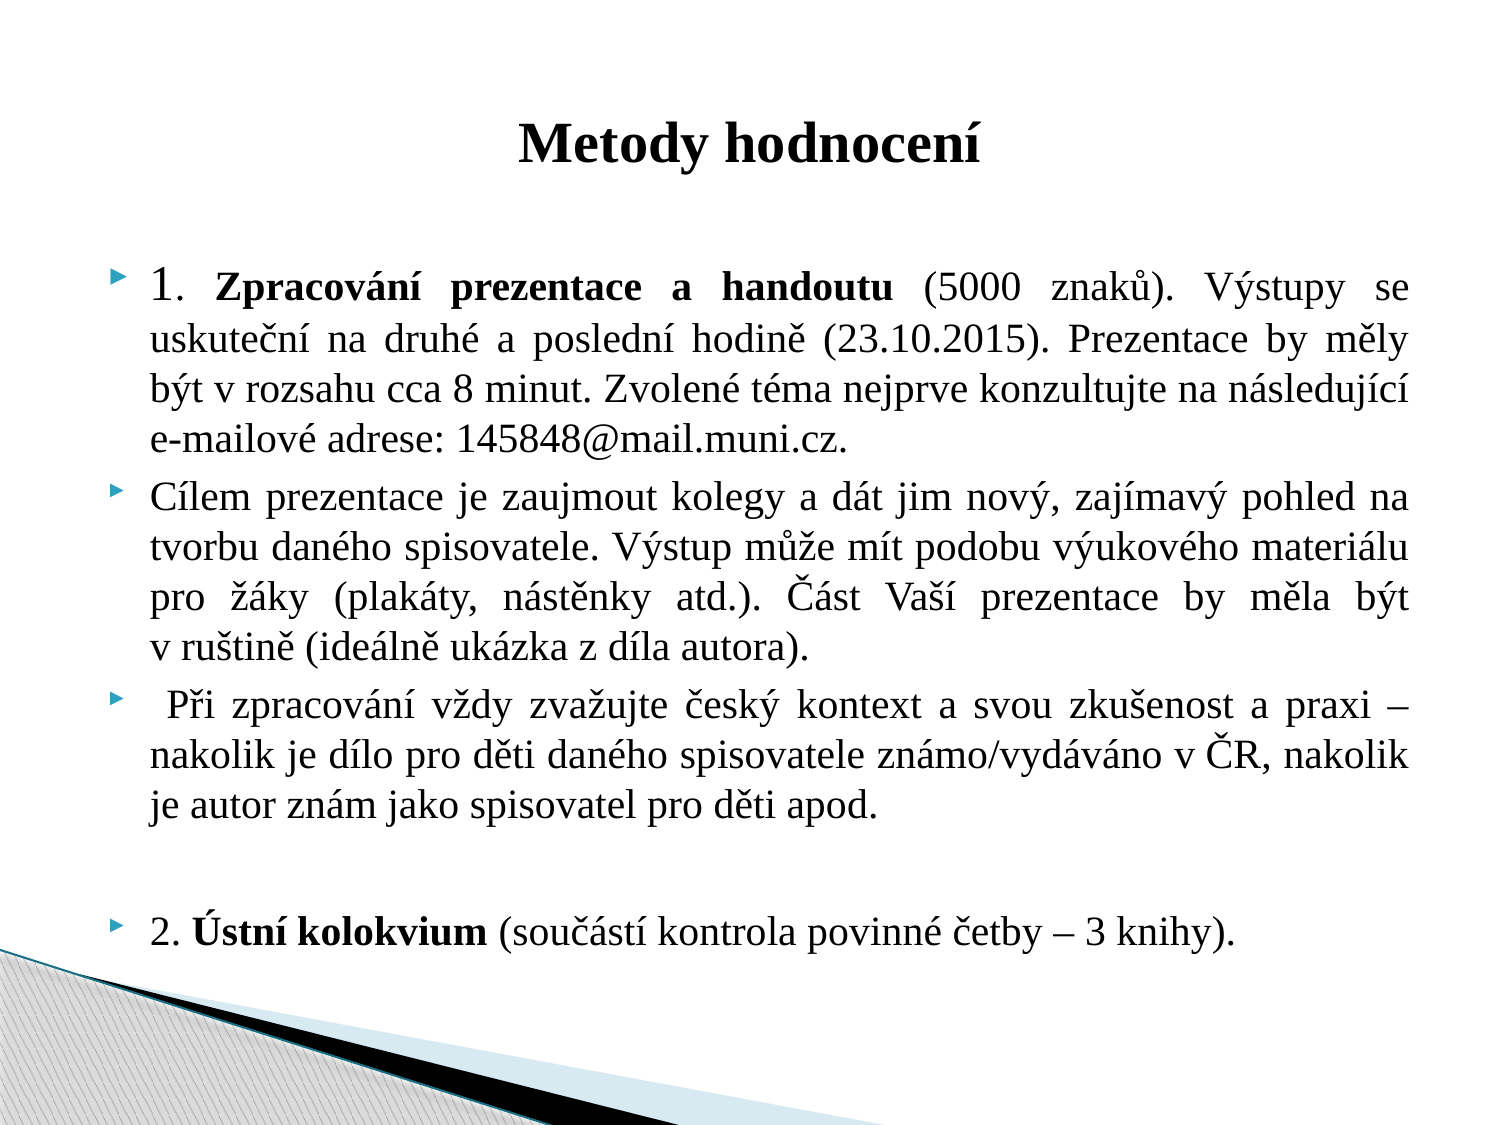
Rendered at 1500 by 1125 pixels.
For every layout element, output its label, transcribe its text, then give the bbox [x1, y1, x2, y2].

title Metody hodnocení [75, 45, 1425, 233]
list 1. Zpracování prezentace a handoutu (5000 znaků). Výstupy se uskuteční na druhé a poslední hodině (23.10.2015). Prezentace by měly být v rozsahu cca 8 minut. Zvolené téma nejprve konzultujte na následující e-mailové adrese: 145848@mail.muni.cz. Cílem prezentace je zaujmout kolegy a dát jim nový, zajímavý pohled na tvorbu daného spisovatele. Výstup může mít podobu výukového materiálu pro žáky (plakáty, nástěnky atd.). Část Vaší prezentace by měla být v ruštině (ideálně ukázka z díla autora). Při zpracování vždy zvažujte český kontext a svou zkušenost a praxi – nakolik je dílo pro děti daného spisovatele známo/vydáváno v ČR, nakolik je autor znám jako spisovatel pro děti apod. 2. Ústní kolokvium (součástí kontrola povinné četby – 3 knihy). [75, 243, 1425, 986]
